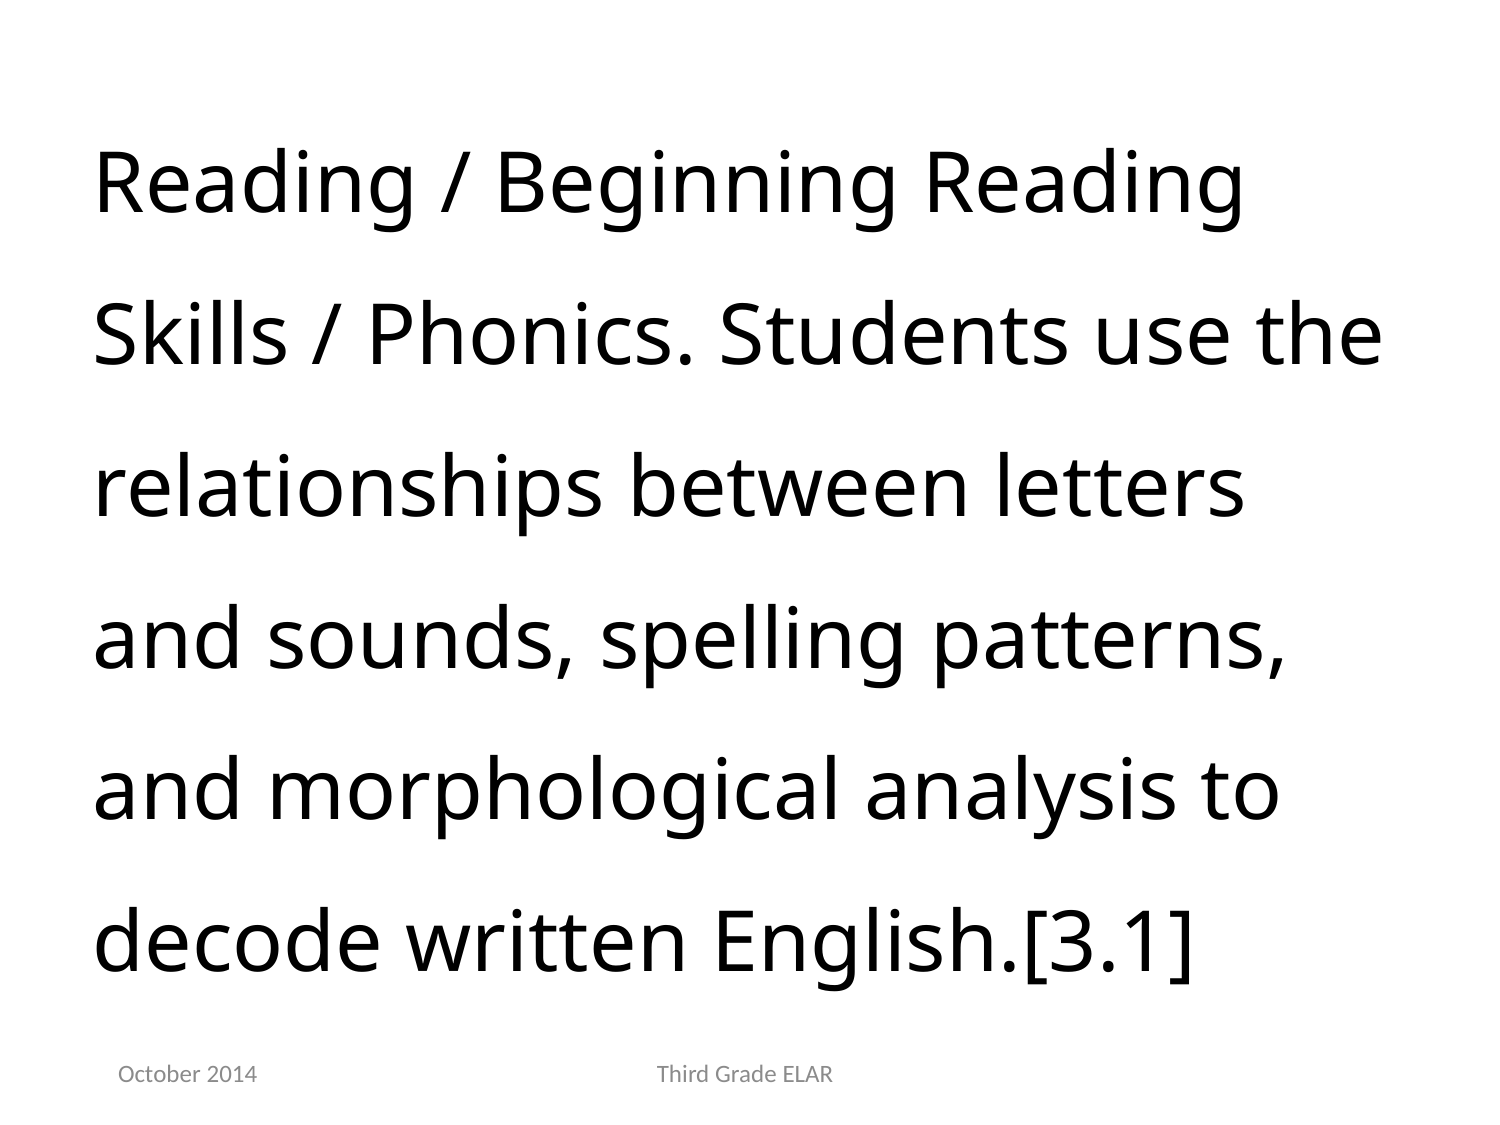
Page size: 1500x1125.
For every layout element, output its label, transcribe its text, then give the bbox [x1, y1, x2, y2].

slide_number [103, 1042, 441, 1103]
subtitle Reading / Beginning Reading Skills / Phonics. Students use the relationships between letters and sounds, spelling patterns, and morphological analysis to decode written English.[3.1] [78, 70, 1429, 1014]
footer Third Grade ELAR [492, 1042, 999, 1103]
